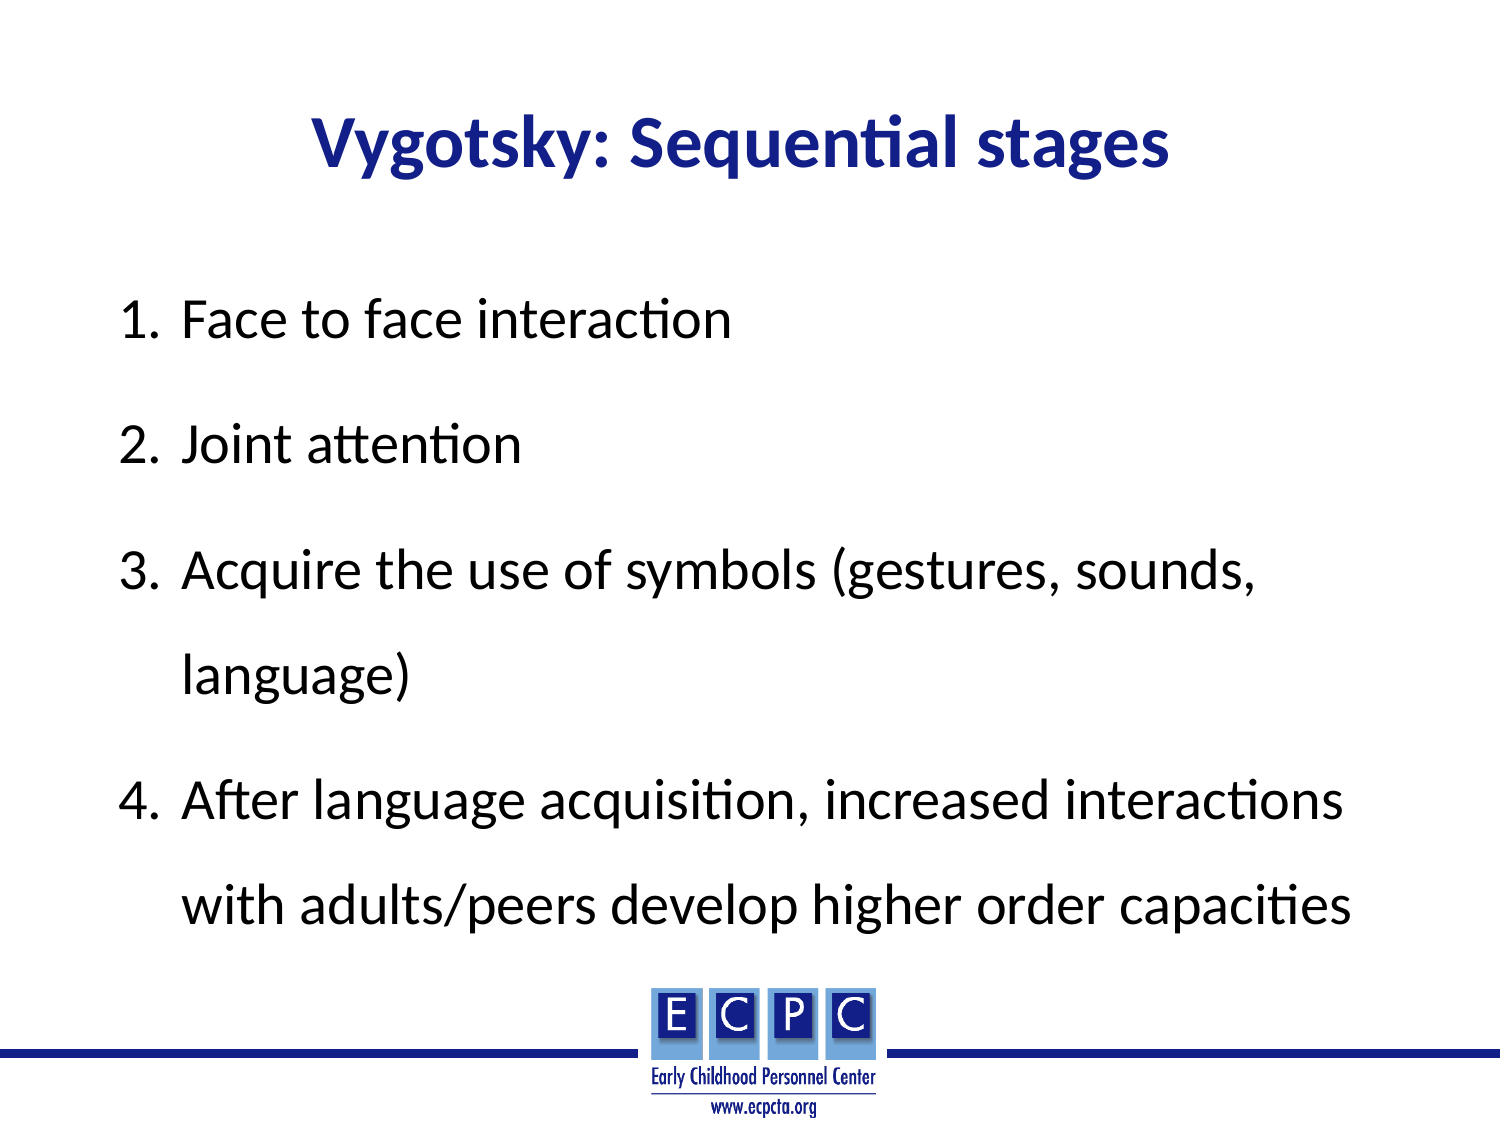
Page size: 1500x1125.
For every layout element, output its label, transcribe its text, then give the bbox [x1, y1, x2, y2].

title Vygotsky: Sequential stages [103, 59, 1397, 192]
picture [651, 1014, 876, 1118]
list Face to face interaction Joint attention Acquire the use of symbols (gestures, sounds, language) After language acquisition, increased interactions with adults/peers develop higher order capacities [103, 237, 1397, 1014]
